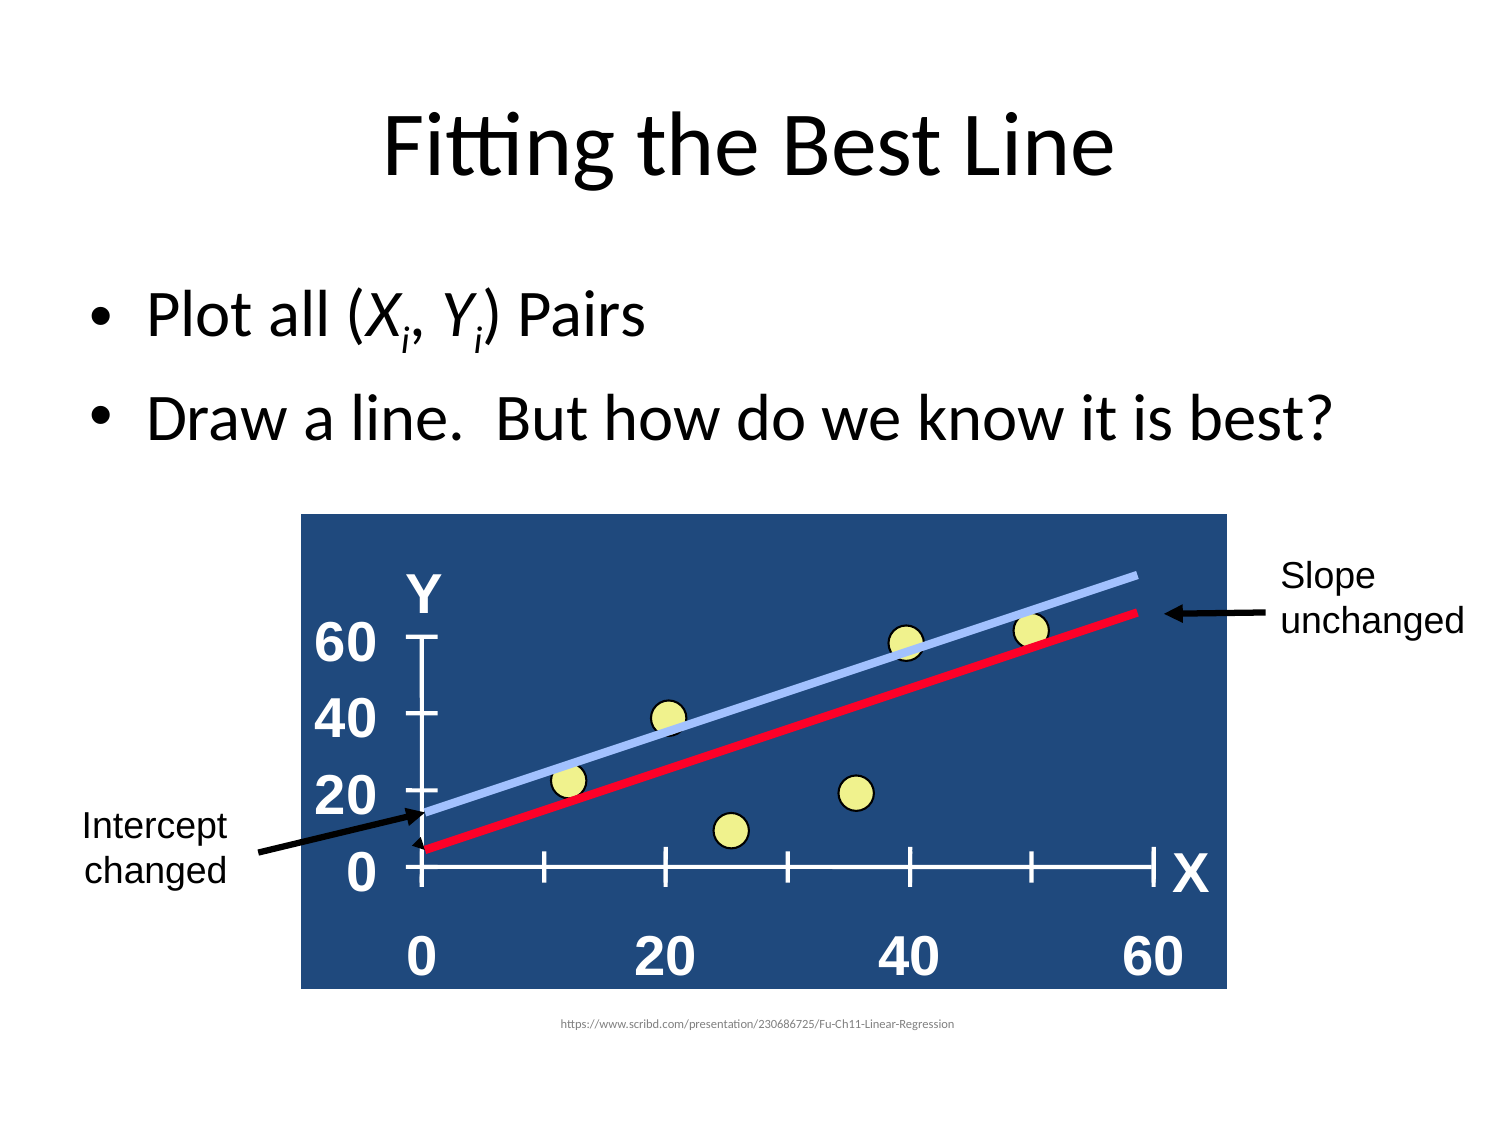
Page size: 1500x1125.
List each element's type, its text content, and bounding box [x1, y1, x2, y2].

text_box 40 [300, 680, 393, 756]
text_box [299, 512, 1228, 991]
text_box [411, 836, 426, 851]
list Plot all (Xi, Yi) Pairs Draw a line. But how do we know it is best? [75, 262, 1425, 1005]
text_box [888, 625, 924, 661]
text_box Intercept changed [45, 793, 243, 899]
text_box 0 [391, 912, 453, 995]
text_box Slope unchanged [1265, 543, 1492, 649]
text_box 20 [619, 912, 712, 995]
text_box 40 [863, 912, 956, 995]
text_box 60 [300, 597, 393, 680]
title Fitting the Best Line [75, 45, 1425, 233]
text_box [1013, 612, 1049, 649]
text_box 60 [1107, 912, 1200, 995]
text_box [1164, 607, 1265, 620]
text_box X [1157, 829, 1225, 912]
text_box https://www.scribd.com/presentation/230686725/Fu-Ch11-Linear-Regression [519, 1008, 995, 1038]
text_box [713, 812, 749, 849]
text_box Y [390, 549, 458, 632]
text_box [258, 809, 425, 853]
text_box [550, 762, 587, 799]
text_box 20 [300, 756, 393, 834]
text_box [650, 700, 687, 736]
text_box [838, 775, 874, 811]
text_box 0 [331, 834, 393, 910]
